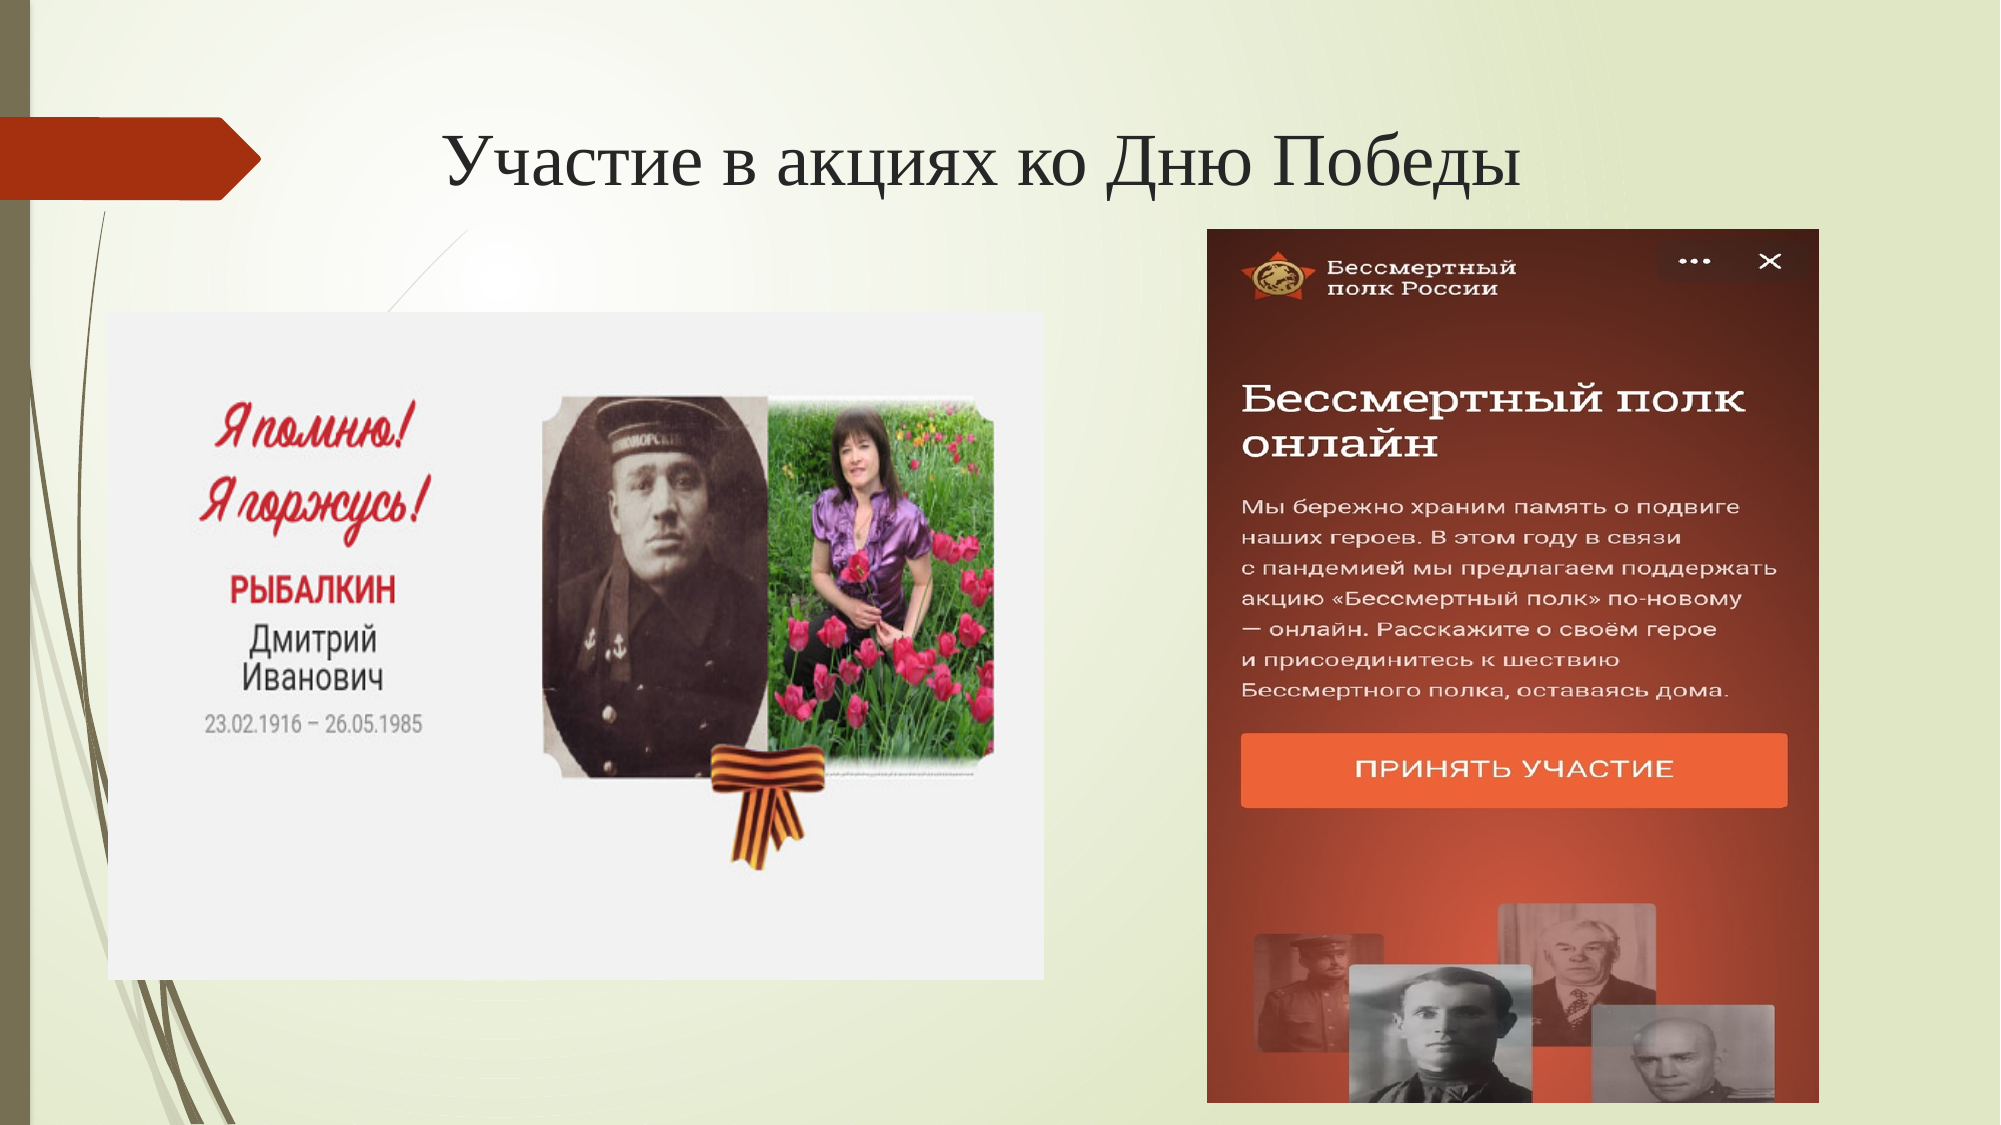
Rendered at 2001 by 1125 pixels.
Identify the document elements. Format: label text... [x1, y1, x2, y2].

picture [1207, 229, 1820, 1104]
title Участие в акциях ко Дню Победы [425, 102, 1888, 313]
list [108, 312, 1044, 980]
